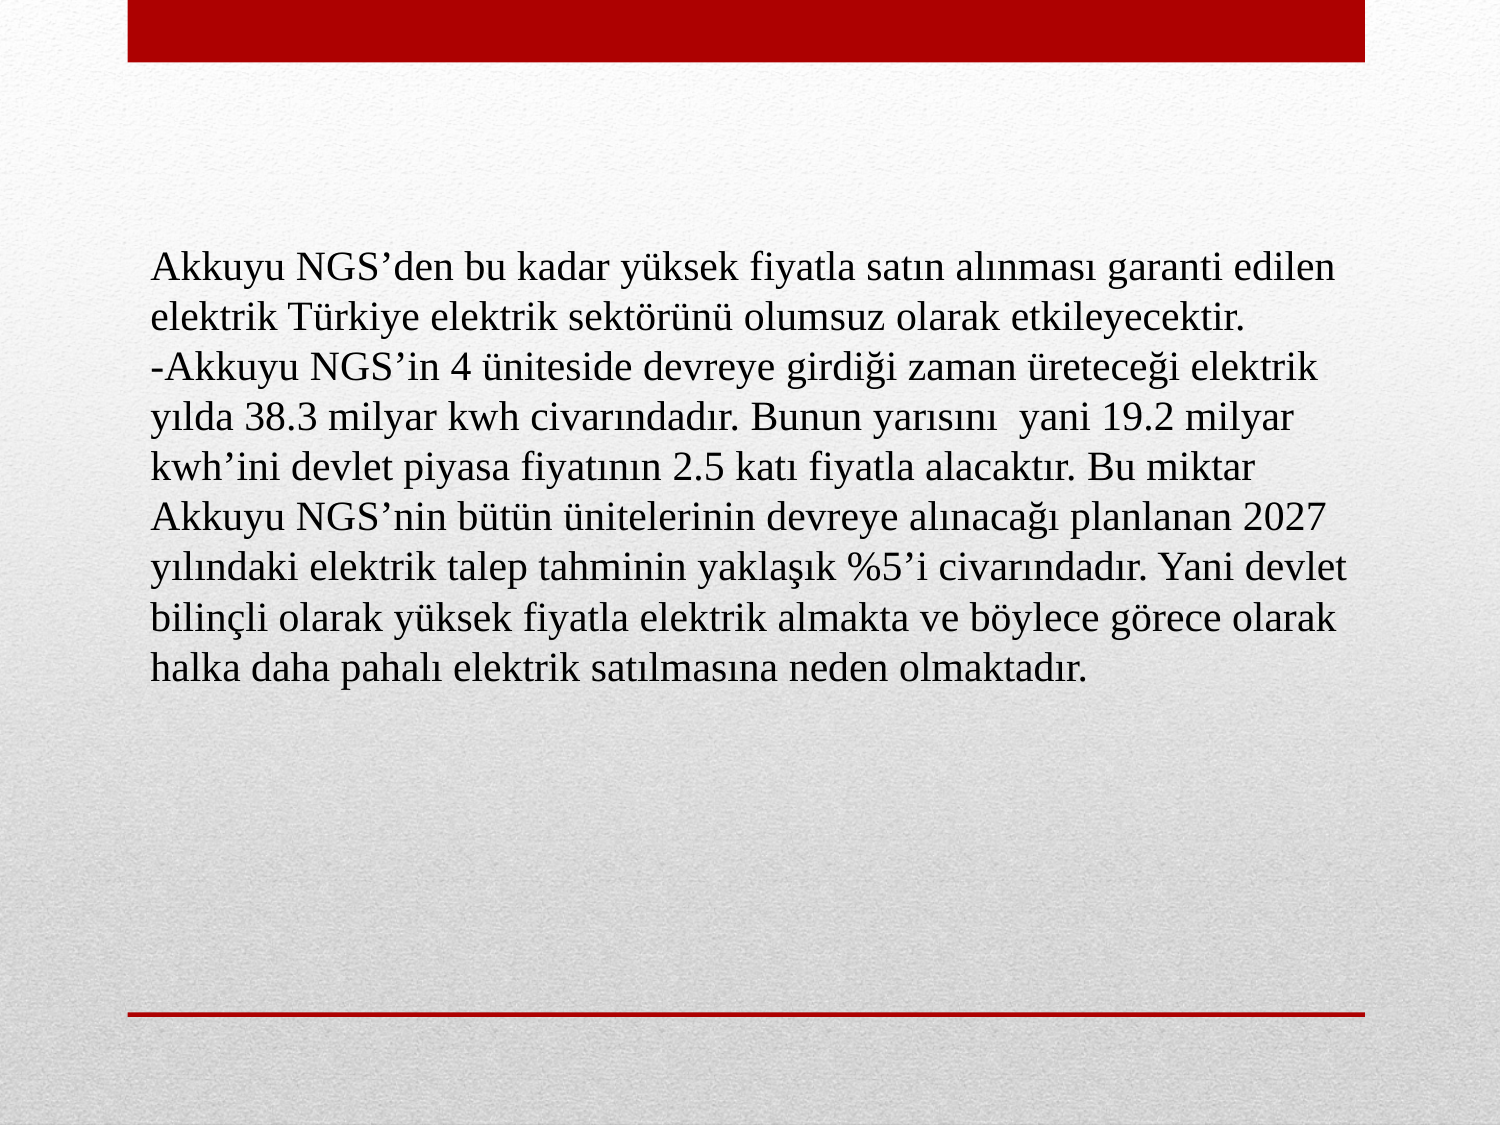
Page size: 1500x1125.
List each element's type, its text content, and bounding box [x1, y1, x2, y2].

text_box Akkuyu NGS’den bu kadar yüksek fiyatla satın alınması garanti edilen elektrik Türkiye elektrik sektörünü olumsuz olarak etkileyecektir. -Akkuyu NGS’in 4 üniteside devreye girdiği zaman üreteceği elektrik yılda 38.3 milyar kwh civarındadır. Bunun yarısını yani 19.2 milyar kwh’ini devlet piyasa fiyatının 2.5 katı fiyatla alacaktır. Bu miktar Akkuyu NGS’nin bütün ünitelerinin devreye alınacağı planlanan 2027 yılındaki elektrik talep tahminin yaklaşık %5’i civarındadır. Yani devlet bilinçli olarak yüksek fiyatla elektrik almakta ve böylece görece olarak halka daha pahalı elektrik satılmasına neden olmaktadır. [135, 231, 1365, 697]
